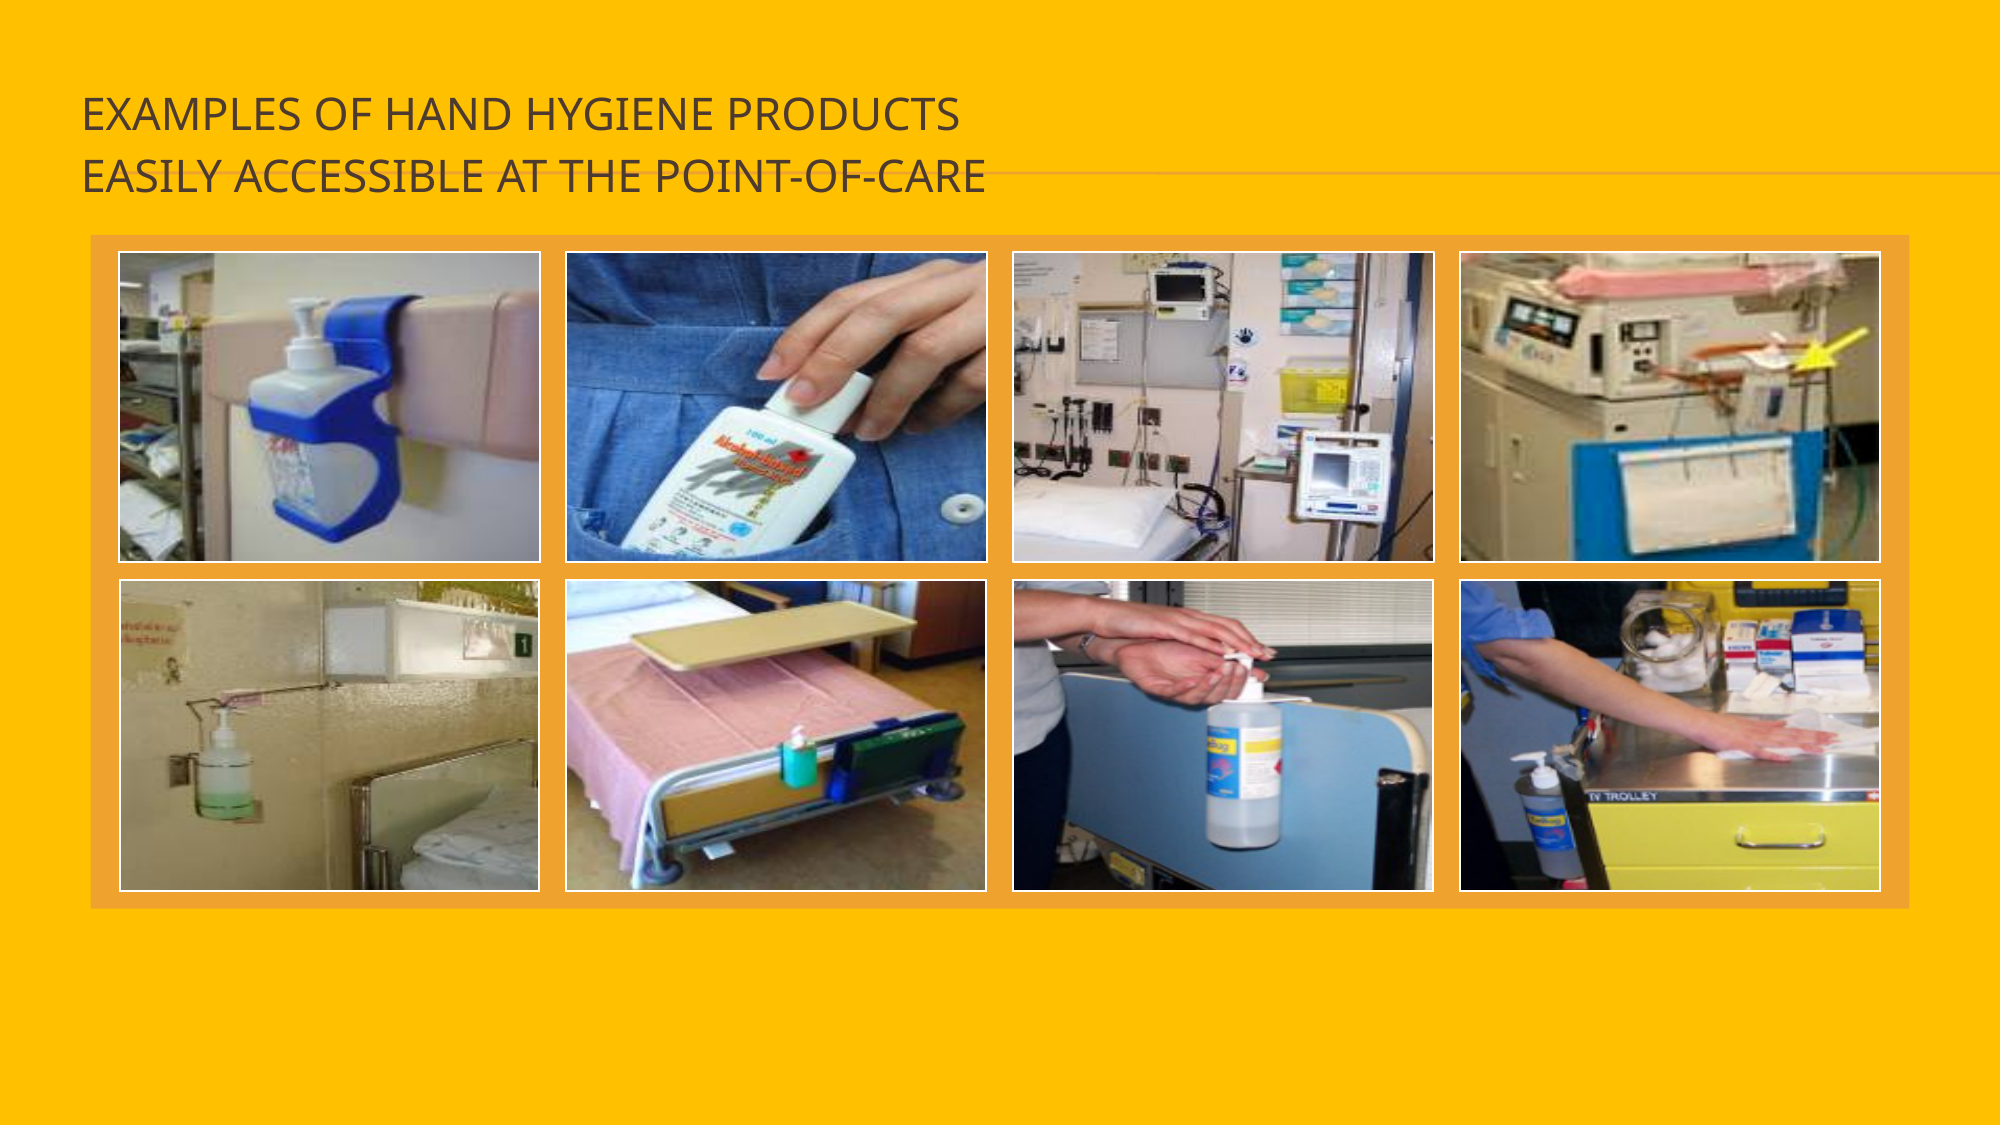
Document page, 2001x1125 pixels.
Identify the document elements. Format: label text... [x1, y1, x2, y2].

picture [119, 252, 540, 562]
picture [120, 580, 539, 891]
picture [566, 252, 987, 562]
picture [1460, 580, 1880, 891]
title Examples of hand hygiene products easily accessible at the point-of-care [66, 75, 1966, 213]
picture [566, 580, 986, 891]
picture [1013, 580, 1433, 891]
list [1013, 252, 1433, 562]
text_box [90, 234, 1910, 909]
picture [1460, 252, 1880, 562]
